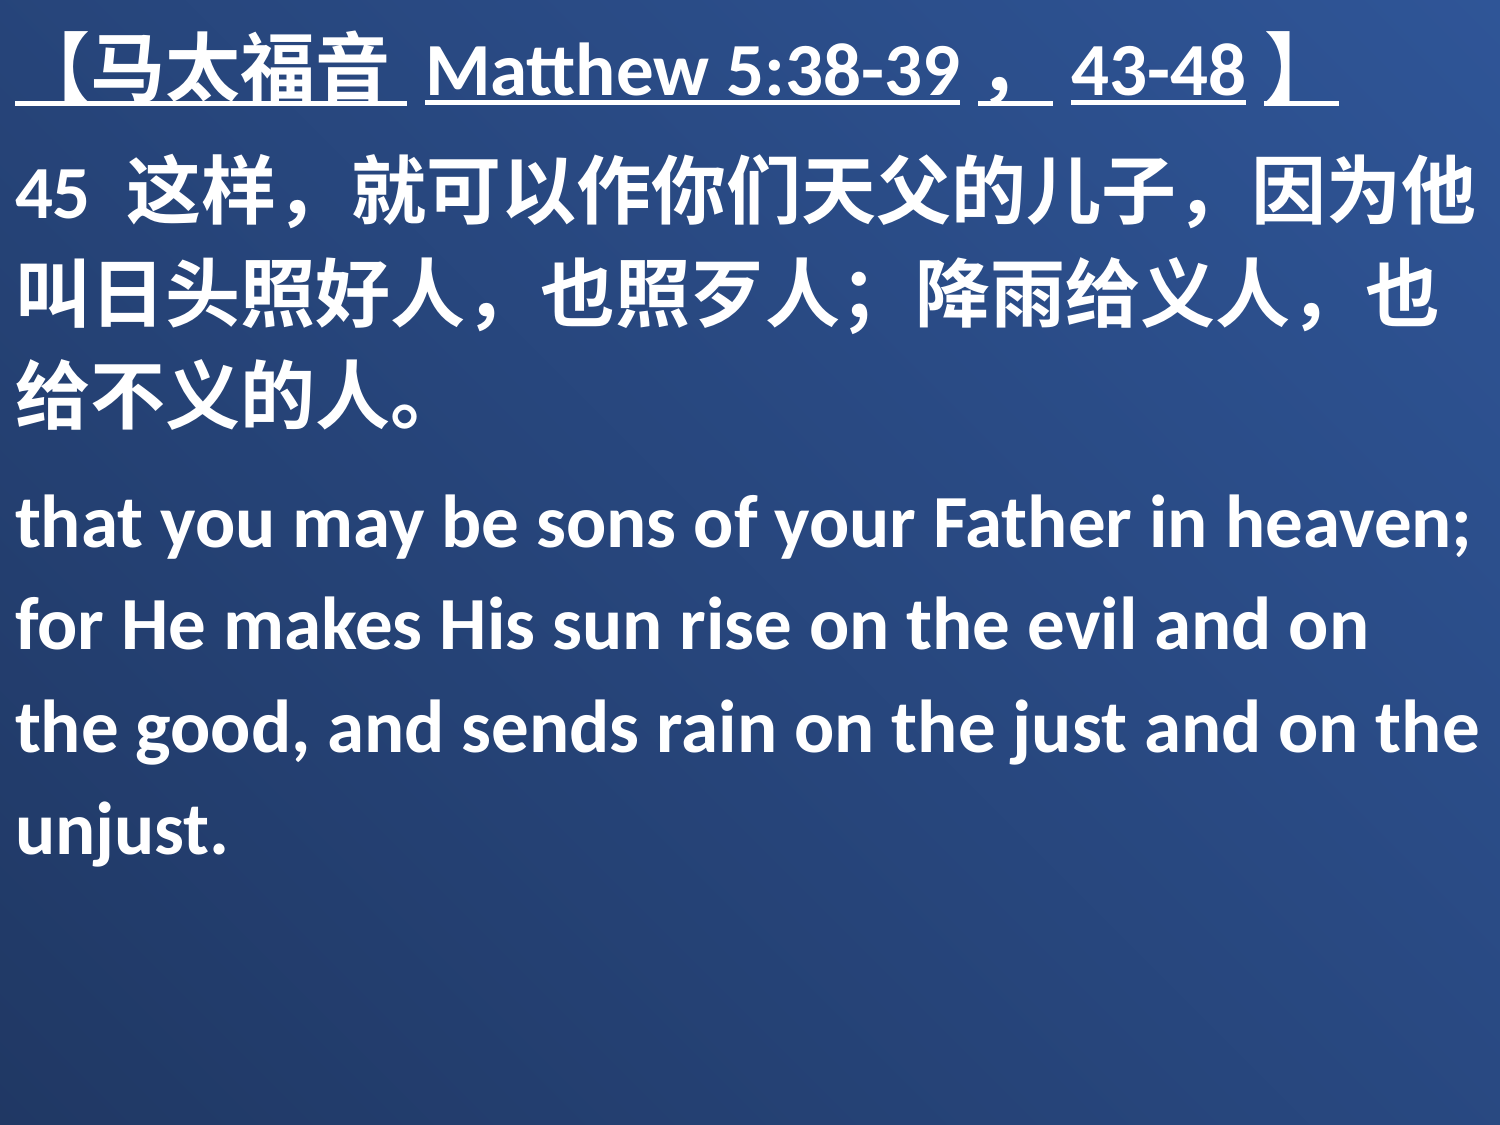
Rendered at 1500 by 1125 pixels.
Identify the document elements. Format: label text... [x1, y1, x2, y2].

subtitle 【马太福音 Matthew 5:38-39，43-48】 45 这样，就可以作你们天父的儿子，因为他叫日头照好人，也照歹人；降雨给义人，也给不义的人。 that you may be sons of your Father in heaven; for He makes His sun rise on the evil and on the good, and sends rain on the just and on the unjust. [0, 0, 1500, 1125]
